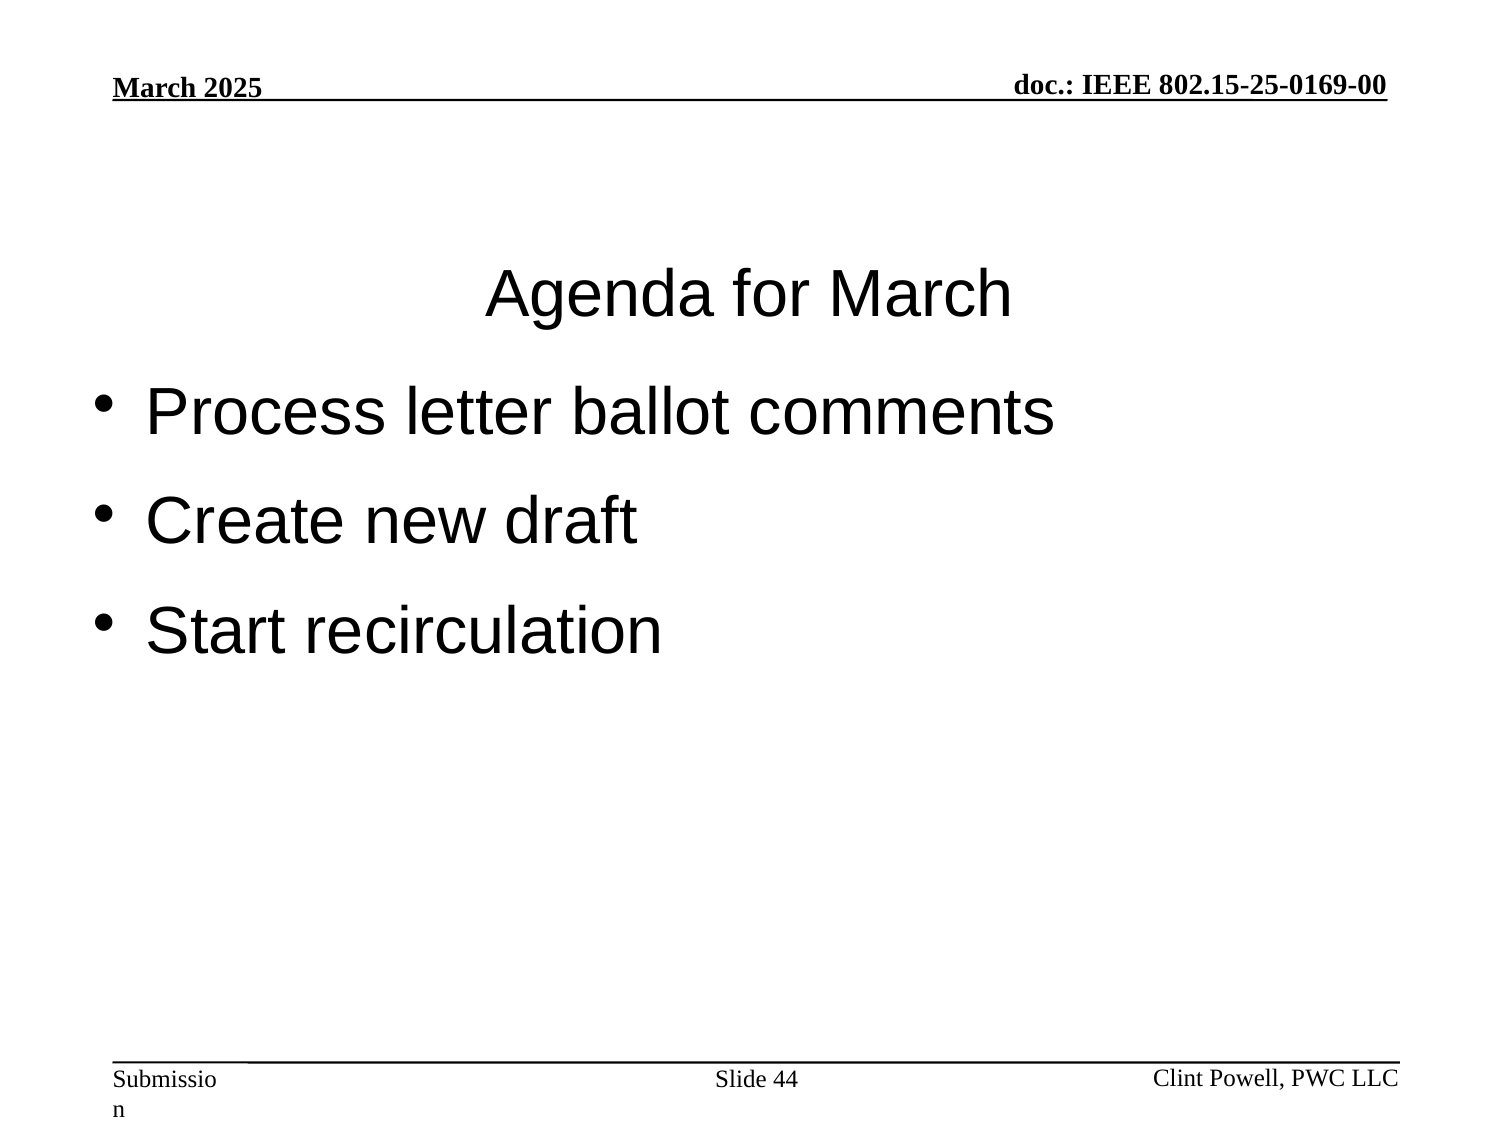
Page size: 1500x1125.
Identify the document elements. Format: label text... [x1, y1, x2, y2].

list Process letter ballot comments Create new draft Start recirculation [75, 367, 1425, 938]
title Agenda for March [75, 212, 1425, 367]
text_box Slide 44 [700, 1055, 838, 1093]
